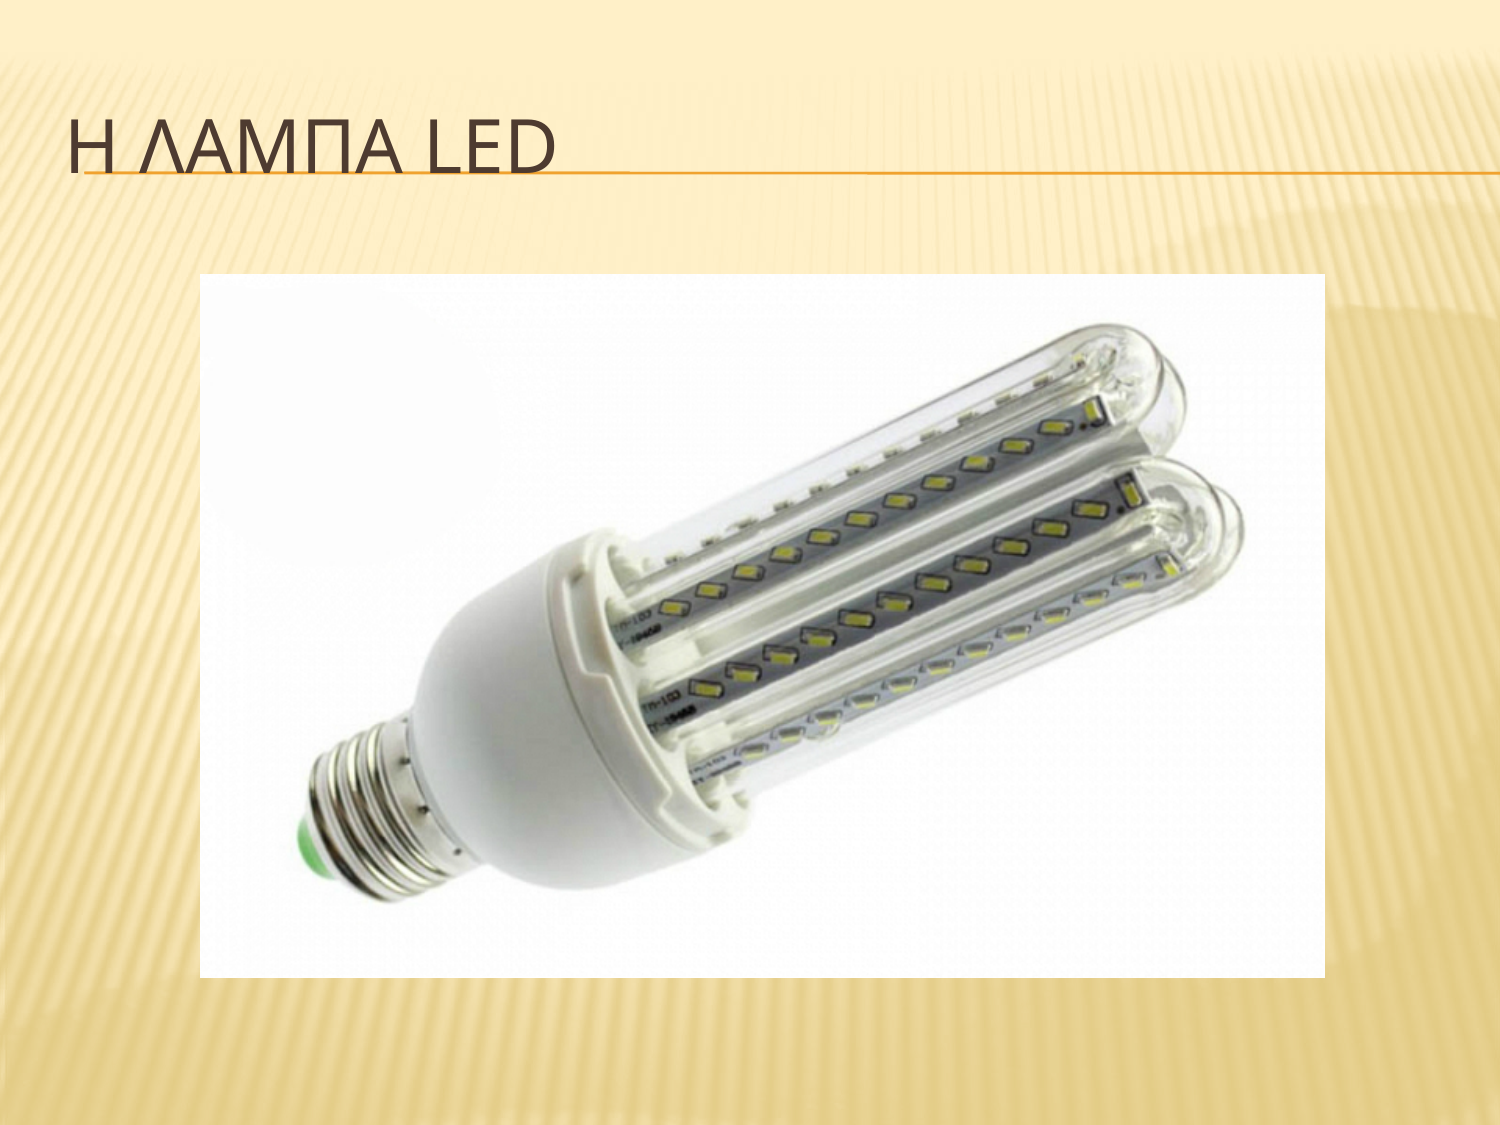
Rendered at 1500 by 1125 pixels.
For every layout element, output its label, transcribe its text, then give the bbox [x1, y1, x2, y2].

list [199, 274, 1326, 978]
title Η ΛΑΜΠΑ LED [50, 75, 1475, 213]
